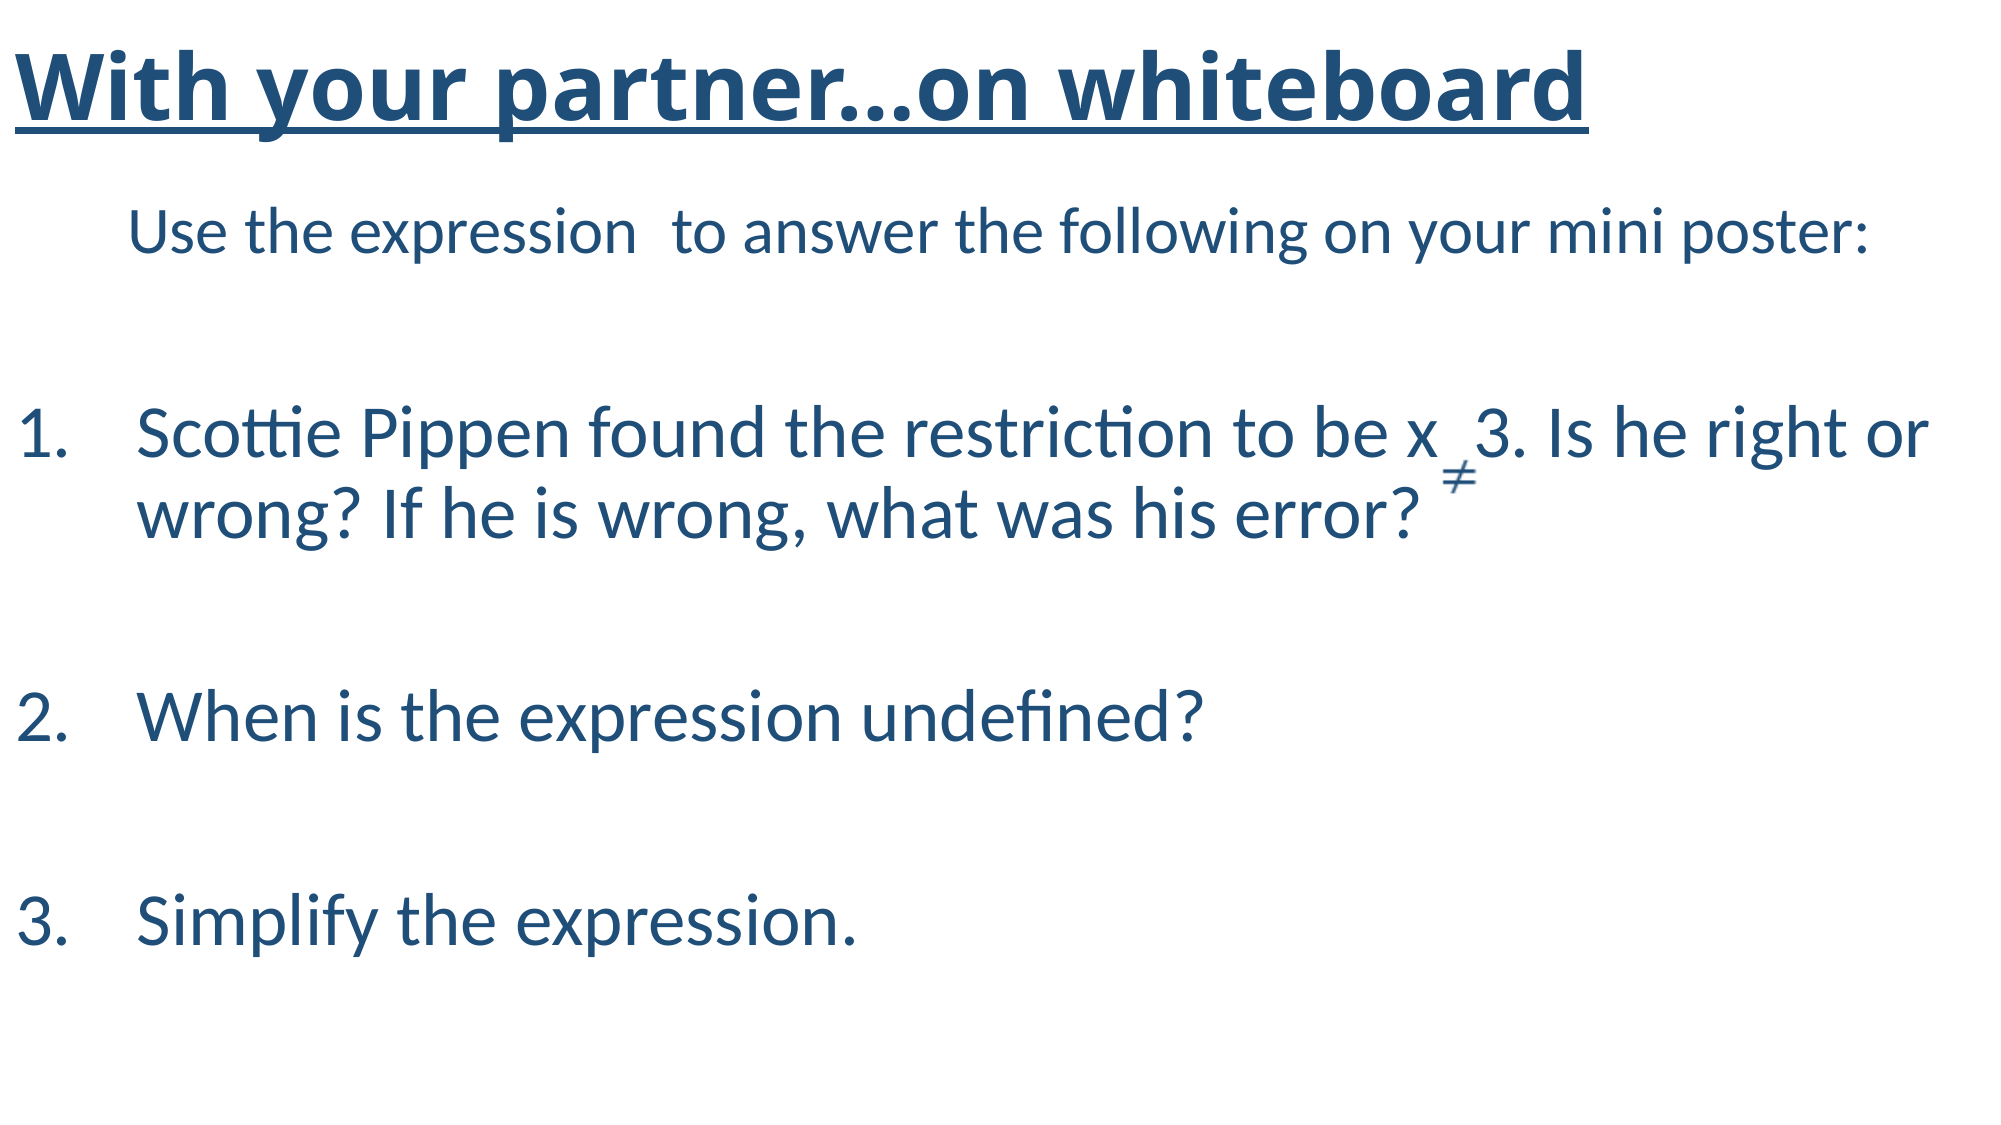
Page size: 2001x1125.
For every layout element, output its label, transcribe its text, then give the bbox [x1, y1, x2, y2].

picture [1427, 451, 1489, 507]
title With your partner…on whiteboard [0, 0, 1886, 182]
